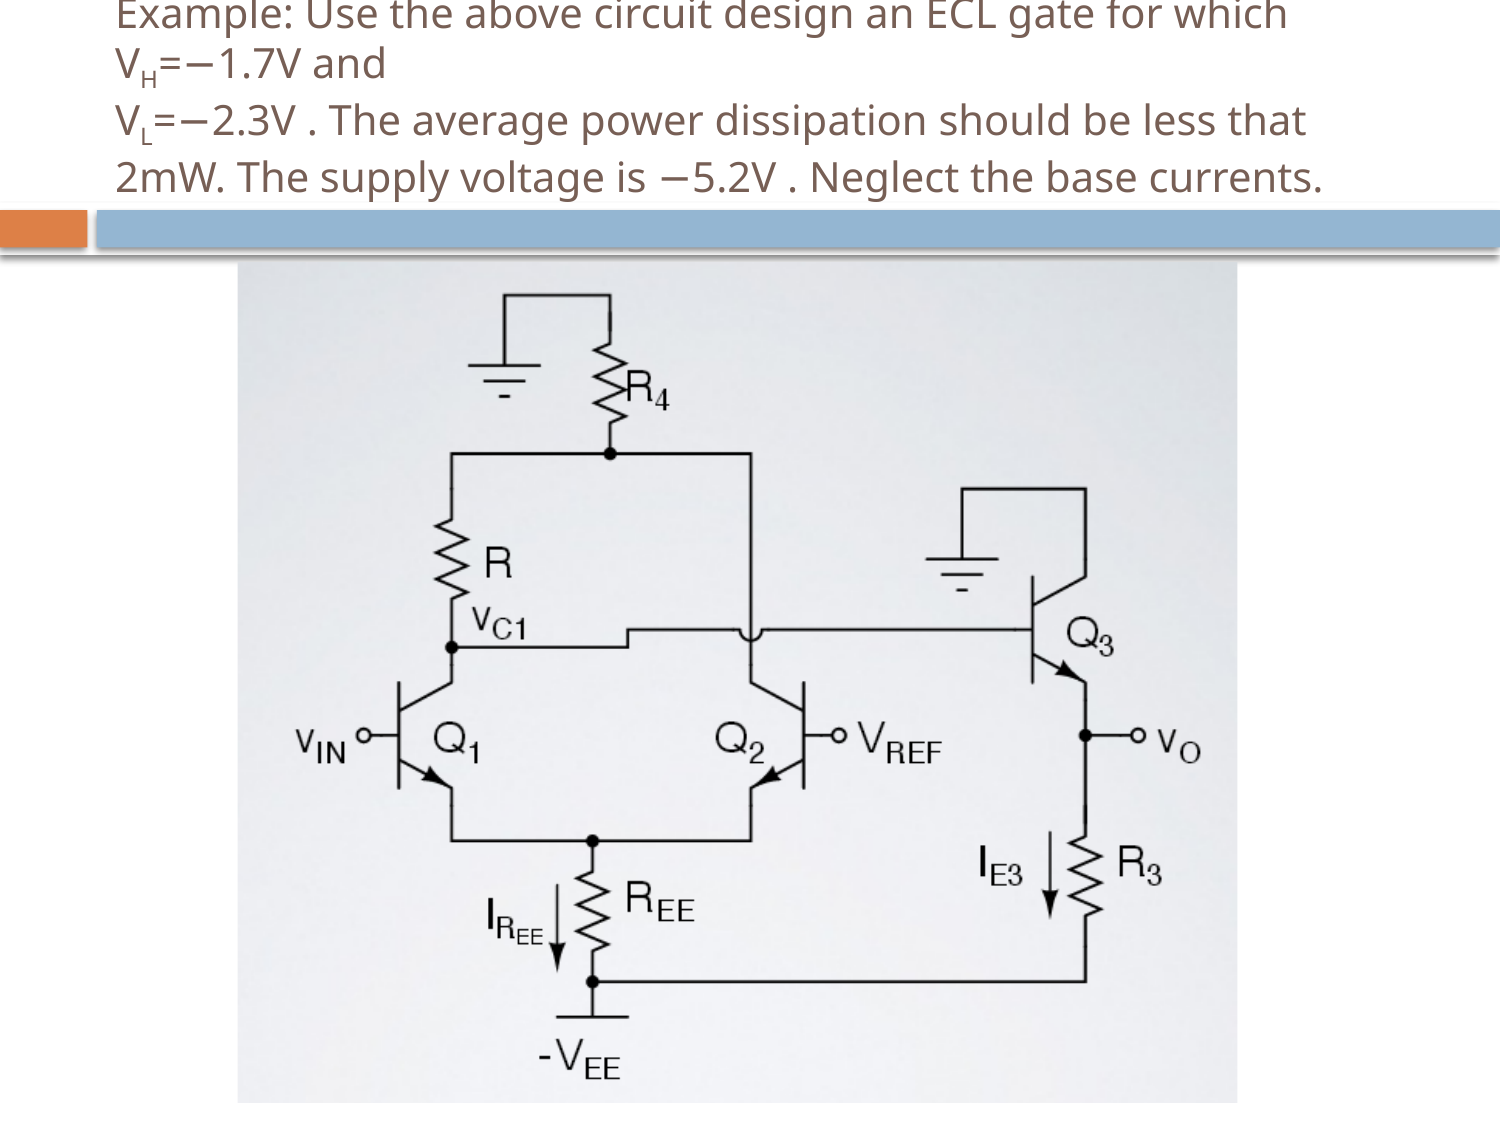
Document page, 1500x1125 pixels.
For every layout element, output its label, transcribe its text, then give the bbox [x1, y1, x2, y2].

title Example: Use the above circuit design an ECL gate for which VH=−1.7V and VL=−2.3V . The average power dissipation should be less that 2mW. The supply voltage is −5.2V . Neglect the base currents. [100, 37, 1438, 200]
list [237, 262, 1238, 1103]
